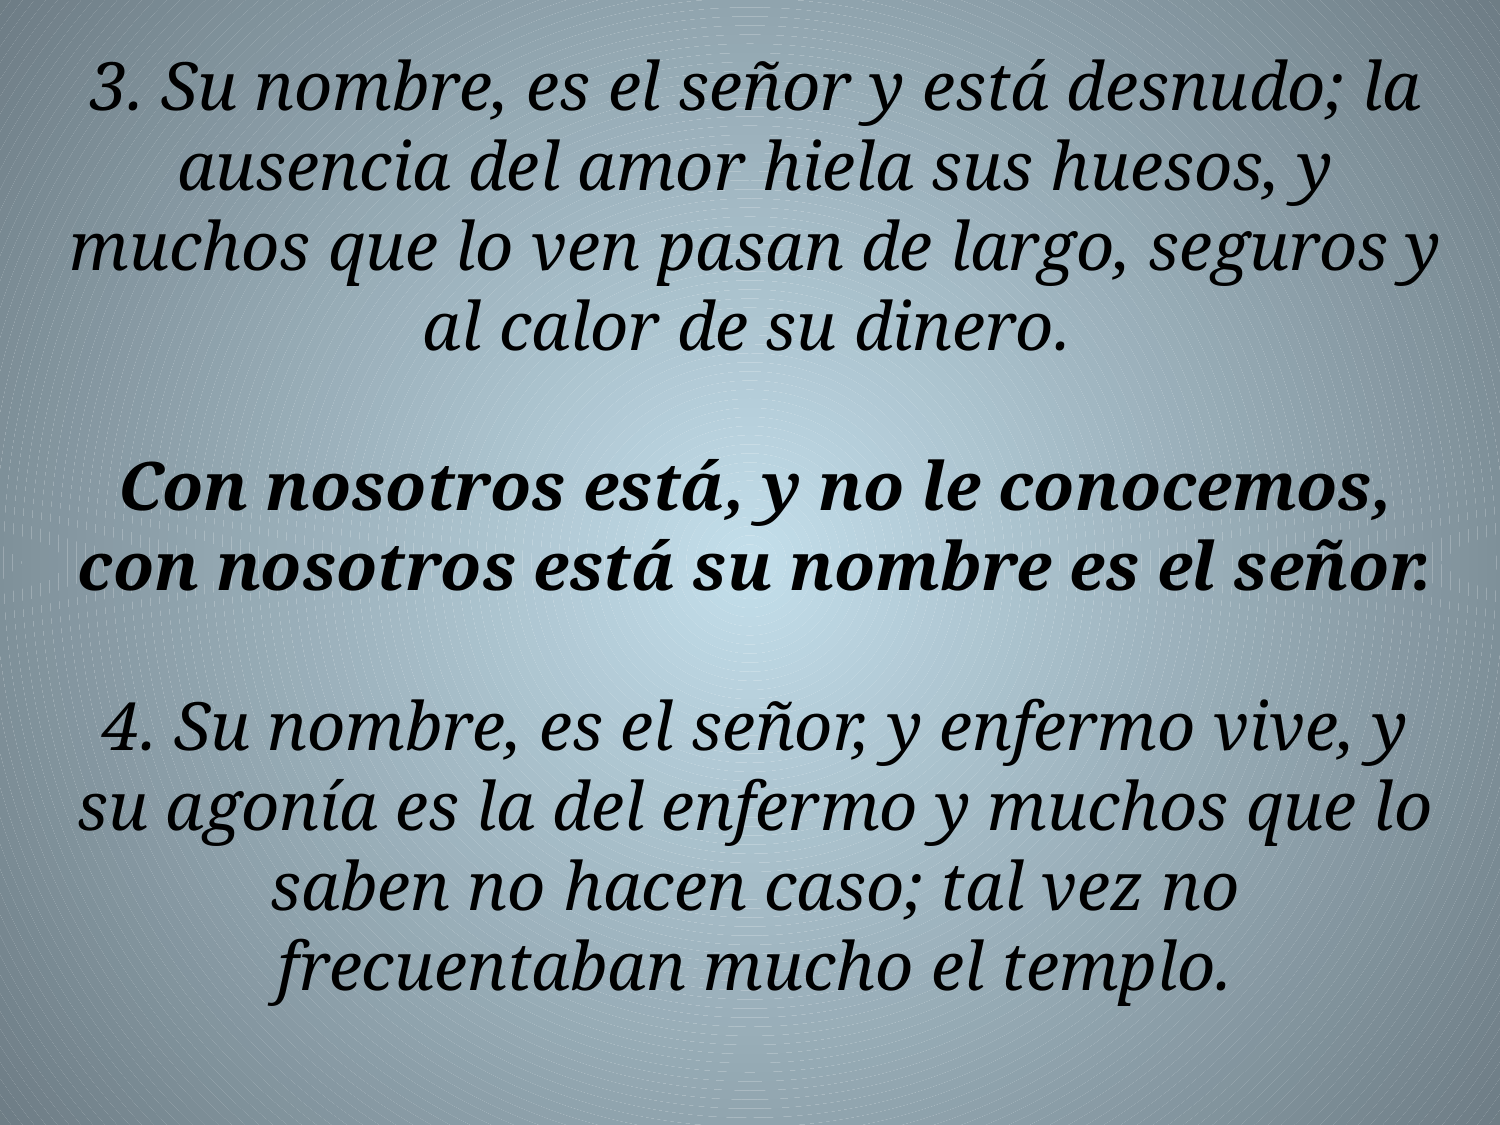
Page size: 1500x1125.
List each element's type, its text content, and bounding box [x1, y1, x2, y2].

title 3. Su nombre, es el señor y está desnudo; la ausencia del amor hiela sus huesos, y muchos que lo ven pasan de largo, seguros y al calor de su dinero. Con nosotros está, y no le conocemos, con nosotros está su nombre es el señor. 4. Su nombre, es el señor, y enfermo vive, y su agonía es la del enfermo y muchos que lo saben no hacen caso; tal vez no frecuentaban mucho el templo. [46, 609, 1465, 1079]
